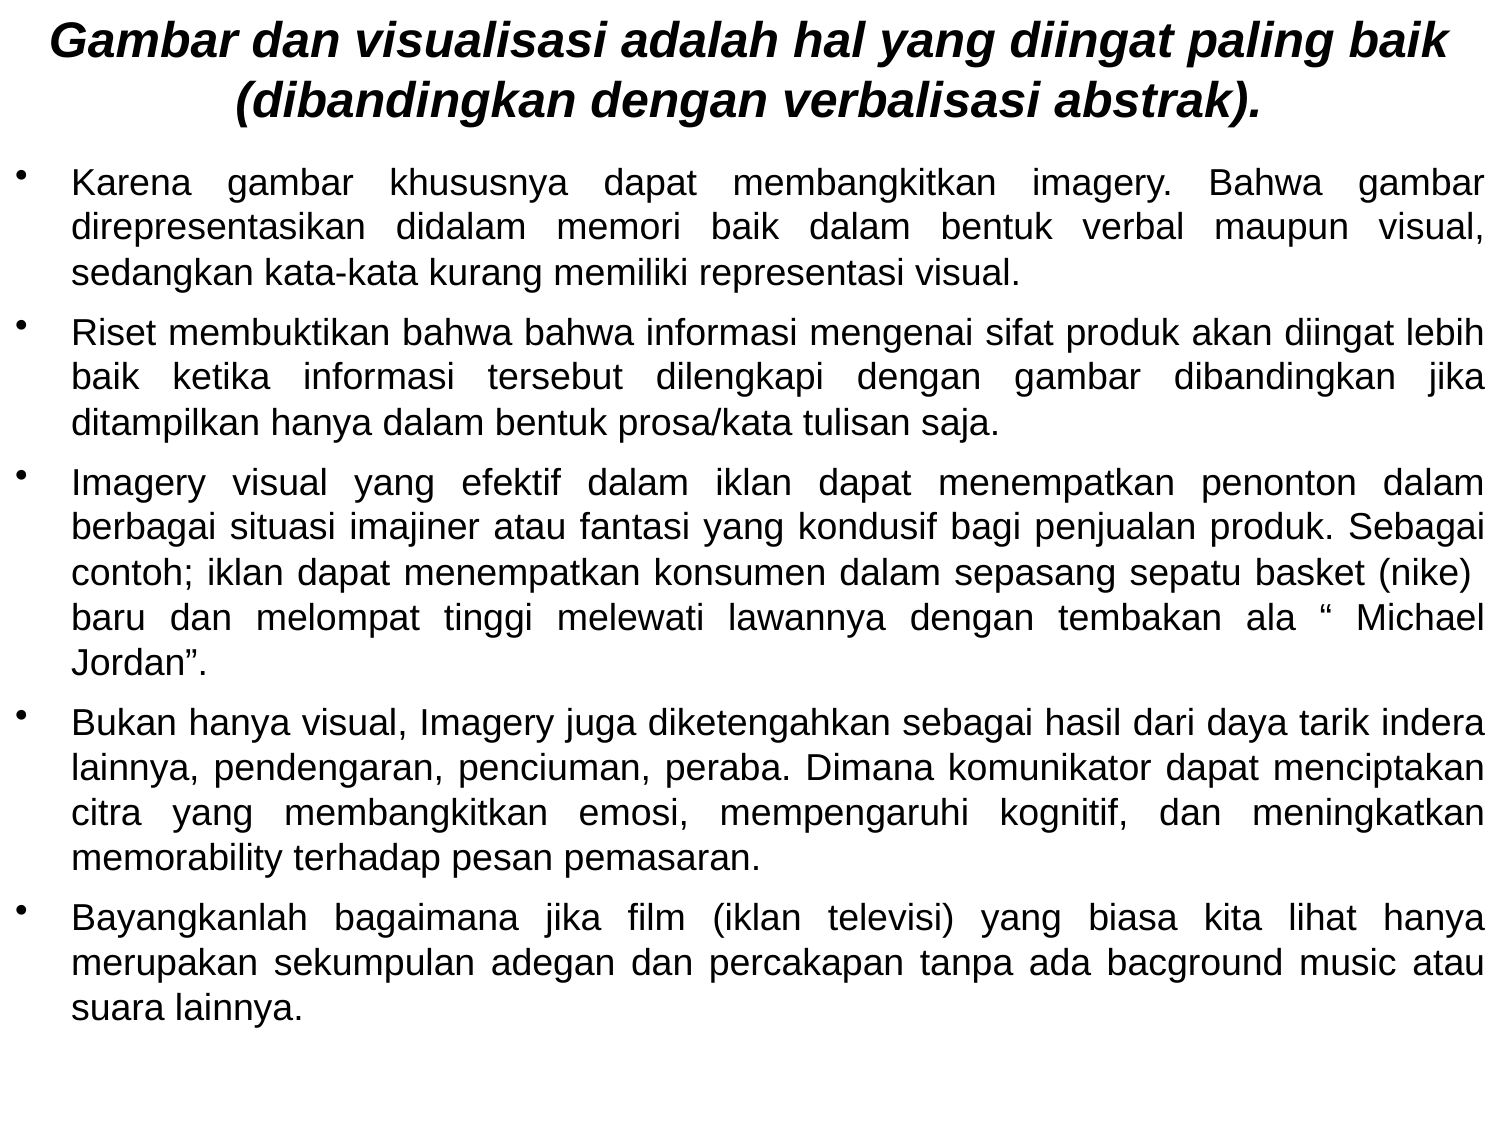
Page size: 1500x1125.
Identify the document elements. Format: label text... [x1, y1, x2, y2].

list Karena gambar khususnya dapat membangkitkan imagery. Bahwa gambar direpresentasikan didalam memori baik dalam bentuk verbal maupun visual, sedangkan kata-kata kurang memiliki representasi visual. Riset membuktikan bahwa bahwa informasi mengenai sifat produk akan diingat lebih baik ketika informasi tersebut dilengkapi dengan gambar dibandingkan jika ditampilkan hanya dalam bentuk prosa/kata tulisan saja. Imagery visual yang efektif dalam iklan dapat menempatkan penonton dalam berbagai situasi imajiner atau fantasi yang kondusif bagi penjualan produk. Sebagai contoh; iklan dapat menempatkan konsumen dalam sepasang sepatu basket (nike) baru dan melompat tinggi melewati lawannya dengan tembakan ala “ Michael Jordan”. Bukan hanya visual, Imagery juga diketengahkan sebagai hasil dari daya tarik indera lainnya, pendengaran, penciuman, peraba. Dimana komunikator dapat menciptakan citra yang membangkitkan emosi, mempengaruhi kognitif, dan meningkatkan memorability terhadap pesan pemasaran. Bayangkanlah bagaimana jika film (iklan televisi) yang biasa kita lihat hanya merupakan sekumpulan adegan dan percakapan tanpa ada bacground music atau suara lainnya. [0, 149, 1500, 1051]
text_box Gambar dan visualisasi adalah hal yang diingat paling baik (dibandingkan dengan verbalisasi abstrak). [0, 0, 1499, 135]
